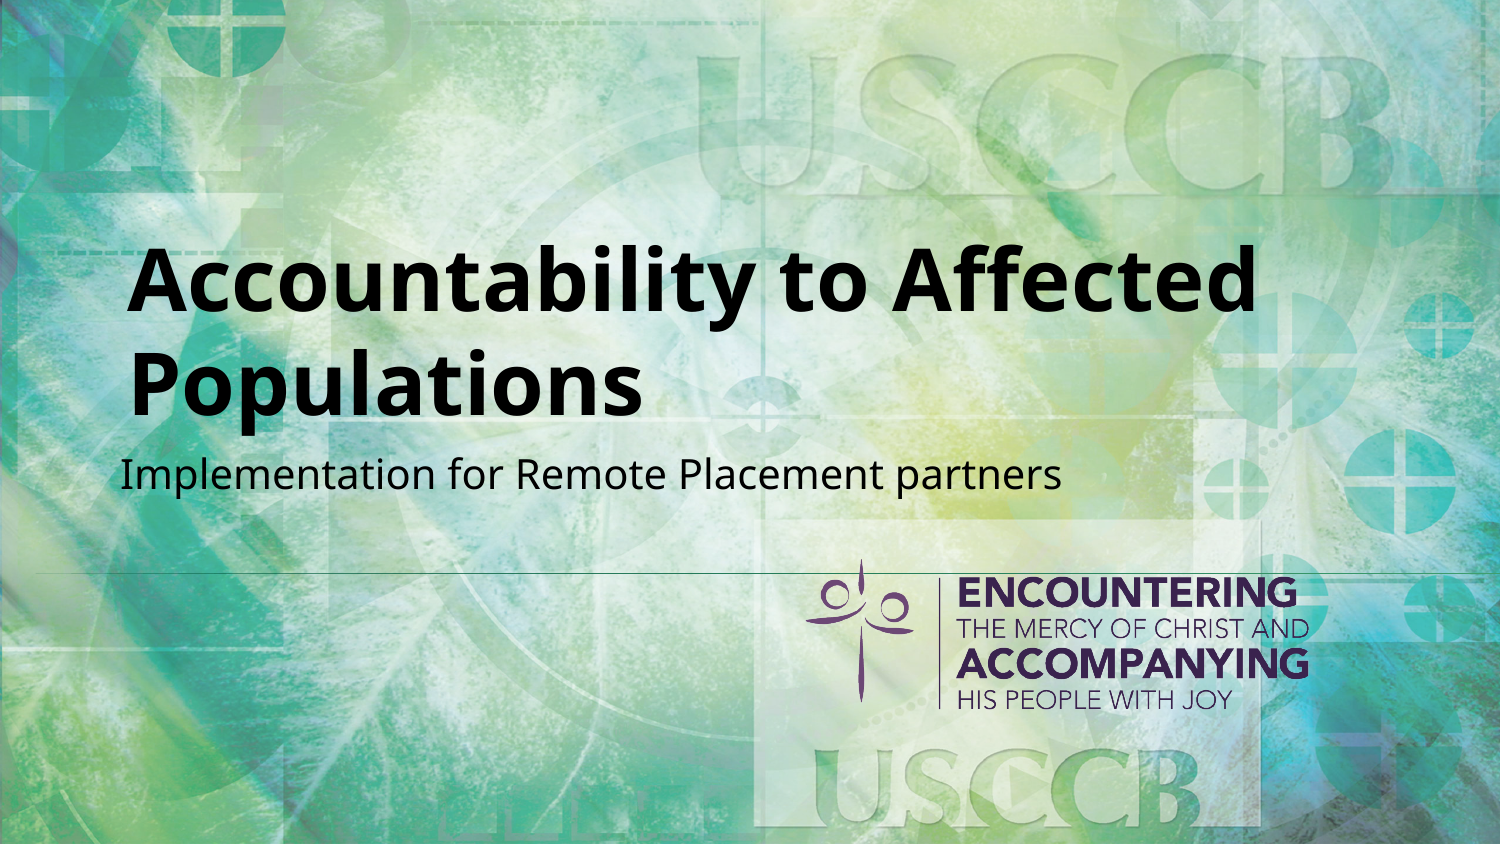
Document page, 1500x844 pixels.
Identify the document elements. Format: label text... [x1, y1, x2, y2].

subtitle Implementation for Remote Placement partners [112, 440, 1449, 589]
title Accountability to Affected Populations [112, 215, 1388, 440]
picture [729, 589, 1396, 814]
